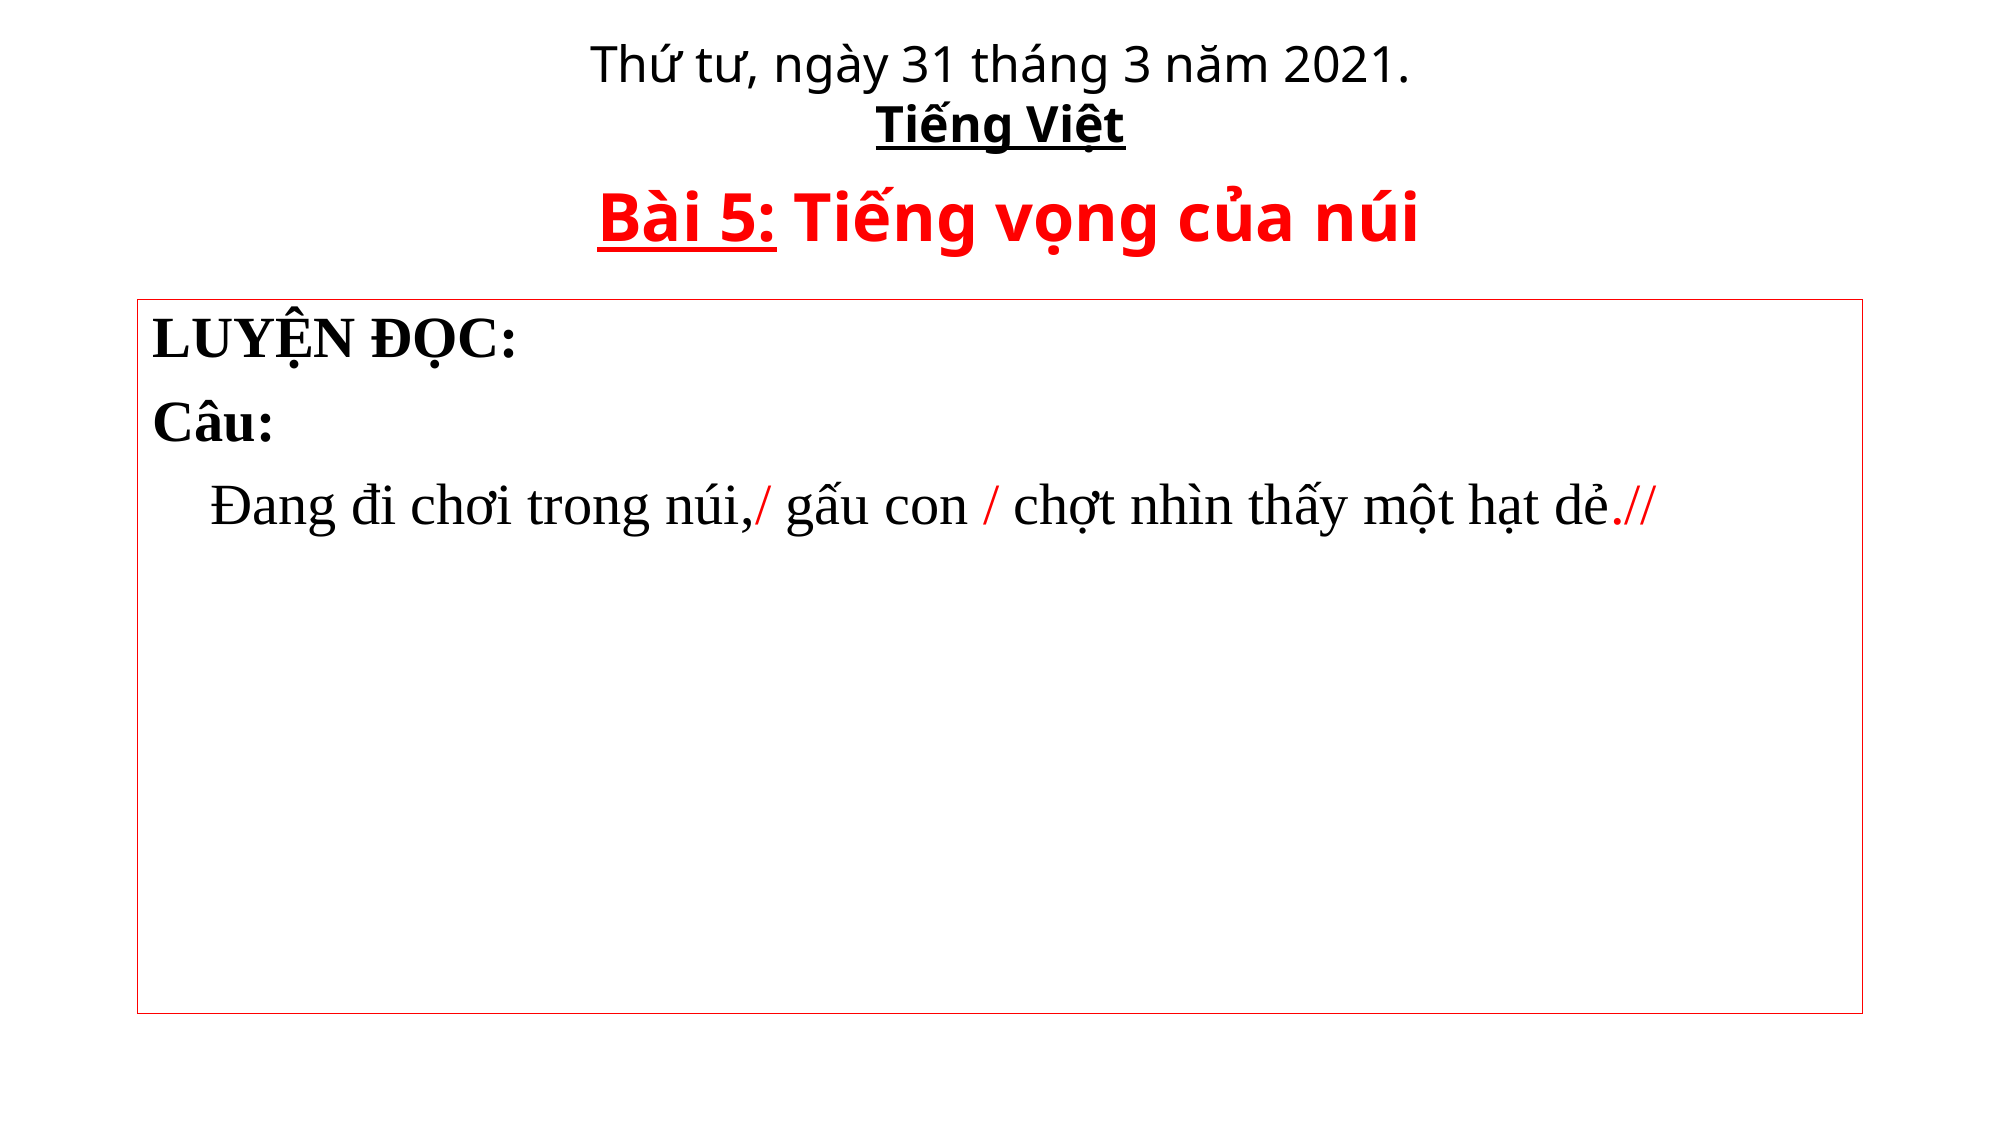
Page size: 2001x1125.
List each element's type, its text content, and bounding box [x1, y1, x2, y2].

text_box Thứ tư, ngày 31 tháng 3 năm 2021. Tiếng Việt [369, 24, 1633, 160]
list LUYỆN ĐỌC: Câu: Đang đi chơi trong núi,/ gấu con / chợt nhìn thấy một hạt dẻ.// [137, 299, 1863, 1014]
text_box Bài 5: Tiếng vọng của núi [582, 167, 1690, 263]
